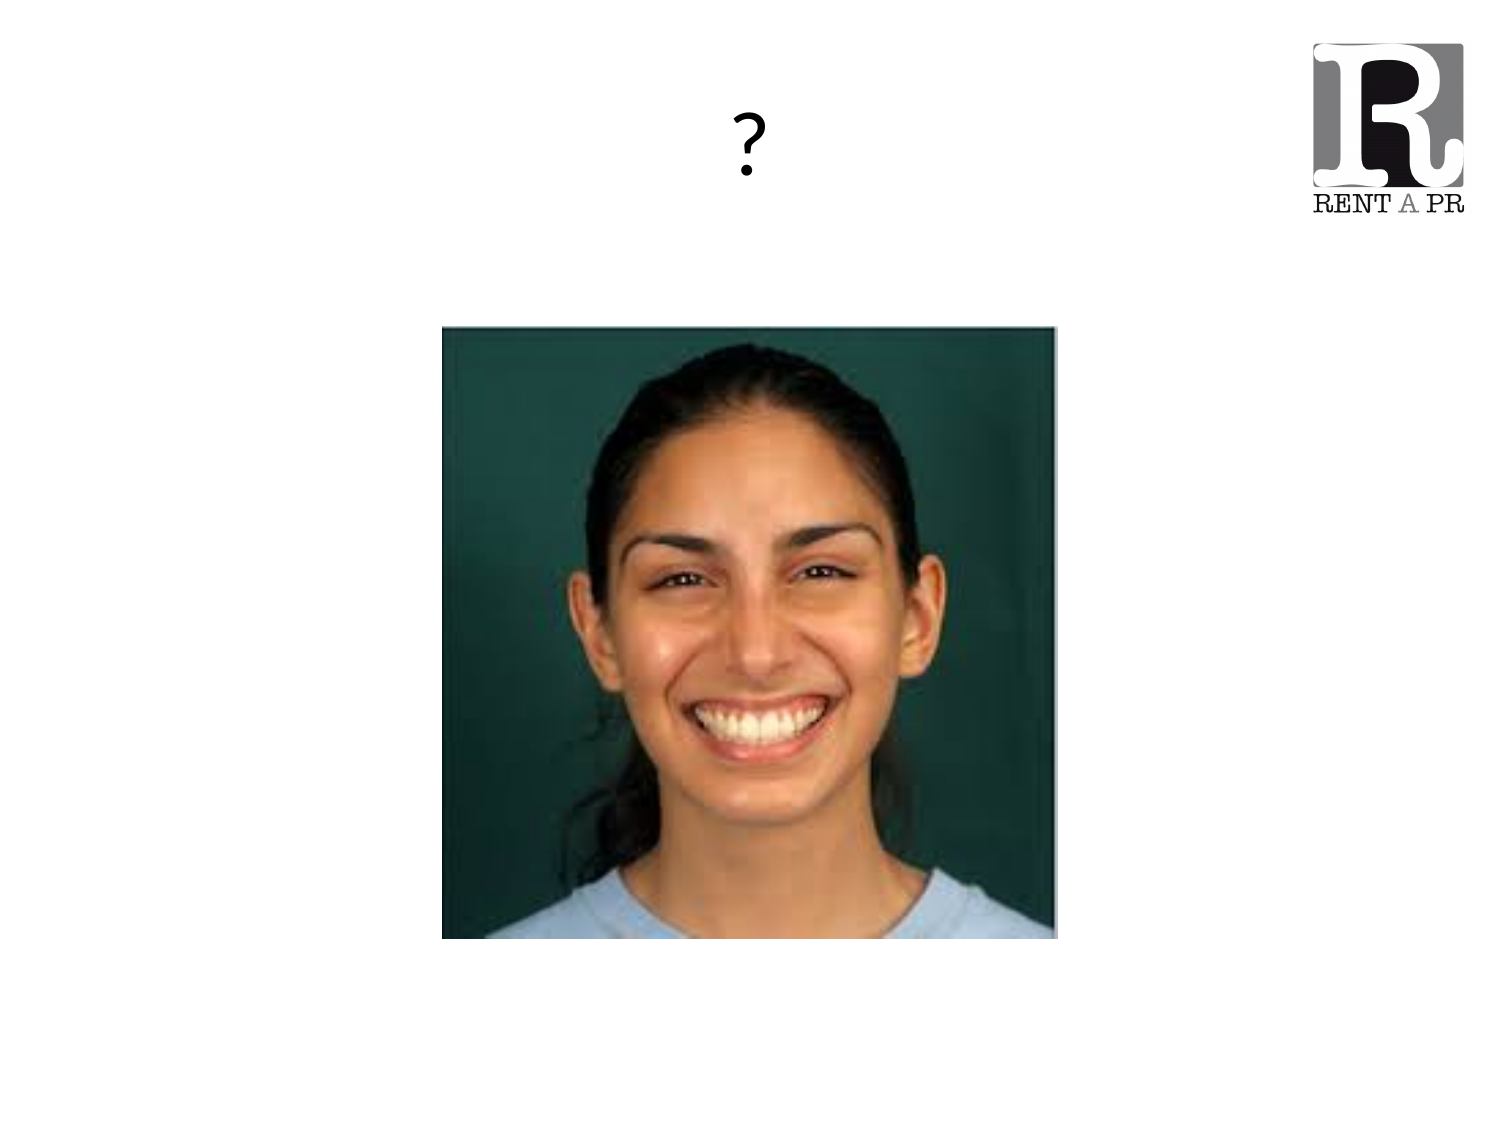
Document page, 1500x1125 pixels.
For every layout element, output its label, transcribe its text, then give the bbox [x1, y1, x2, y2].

title ? [75, 45, 1425, 233]
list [442, 325, 1058, 939]
picture [1304, 37, 1473, 221]
